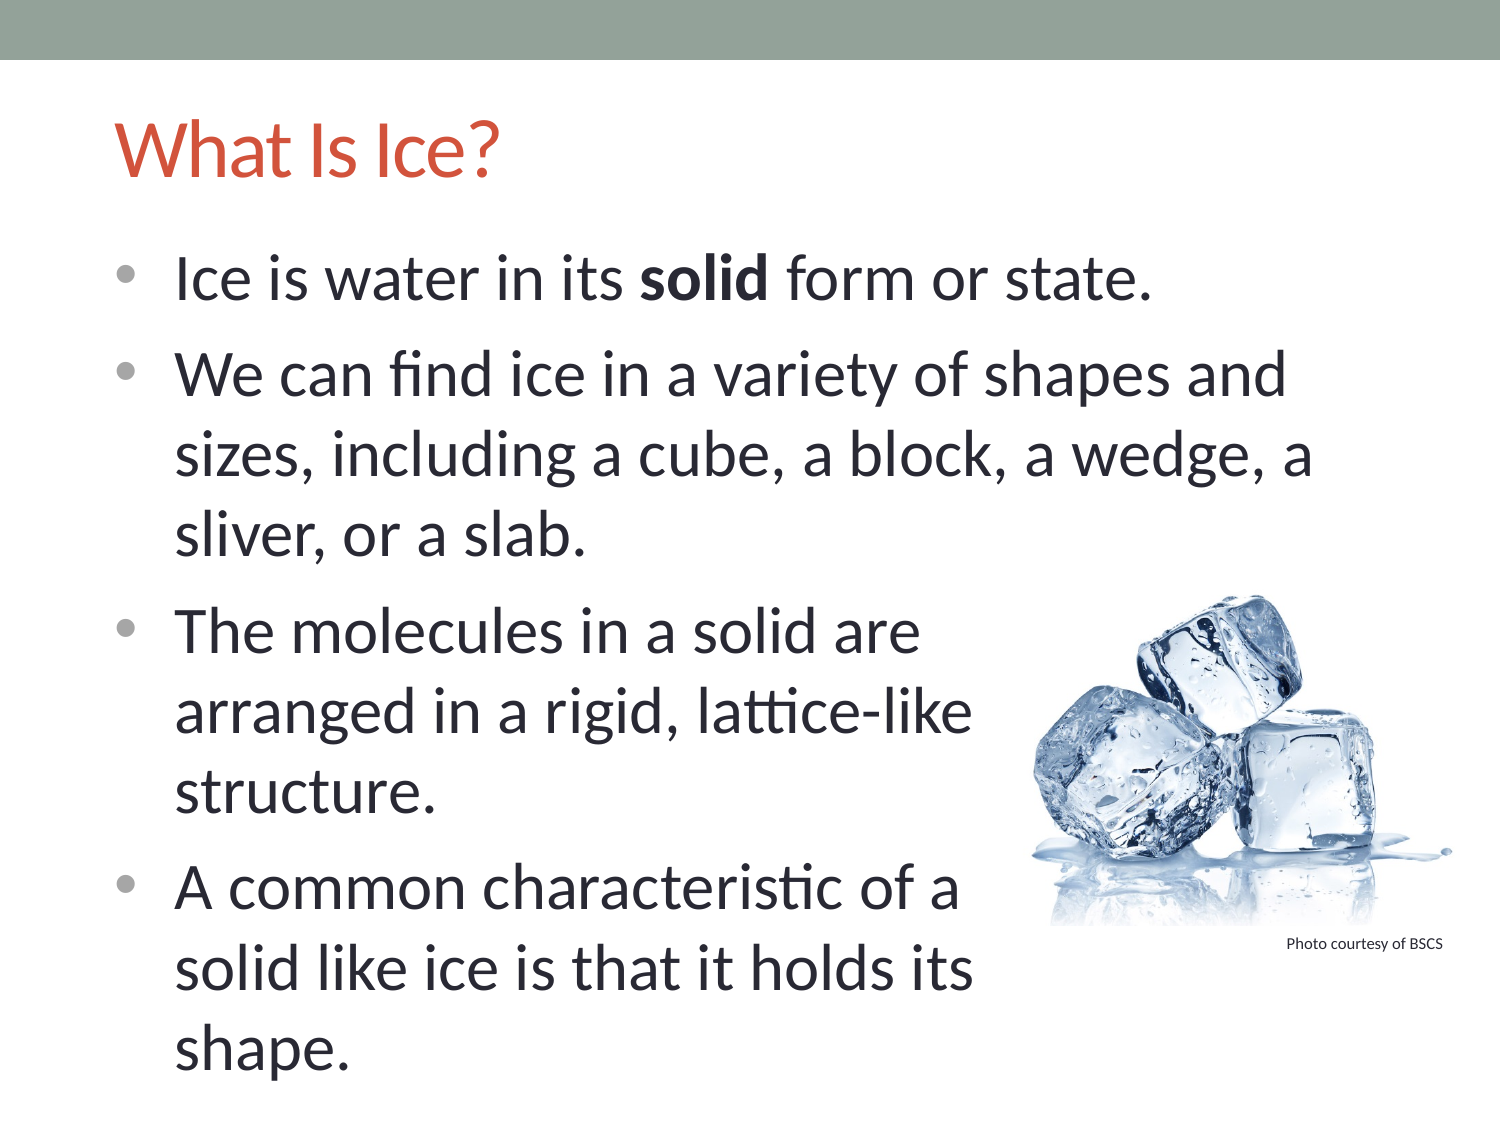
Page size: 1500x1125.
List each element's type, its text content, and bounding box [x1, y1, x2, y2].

title What Is Ice? [99, 62, 1425, 225]
text_box Ice is water in its solid form or state. We can find ice in a variety of shapes and sizes, including a cube, a block, a wedge, a sliver, or a slab. The molecules in a solid are arranged in a rigid, lattice-like structure. A common characteristic of a solid like ice is that it holds its shape. [99, 226, 1425, 1091]
picture [1012, 562, 1463, 926]
text_box Photo courtesy of BSCS [1271, 925, 1497, 961]
